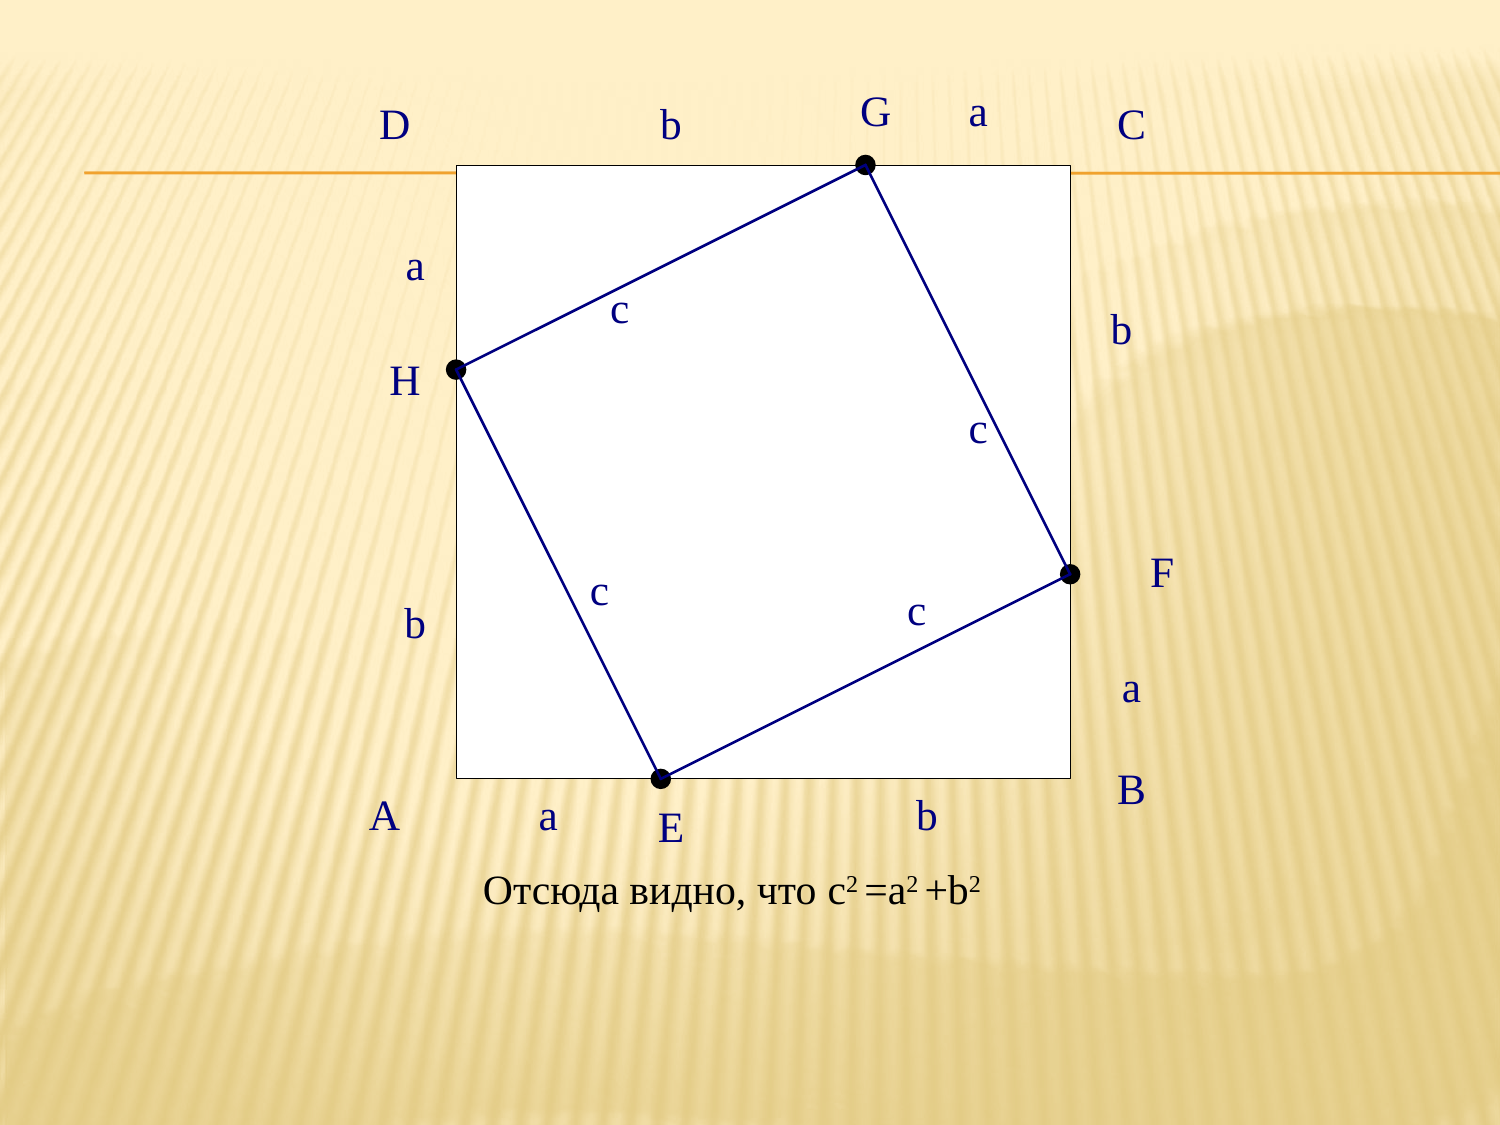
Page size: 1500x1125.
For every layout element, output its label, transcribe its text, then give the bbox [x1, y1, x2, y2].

text_box Отсюда видно, что c2 =а2 +b2 [457, 903, 1079, 921]
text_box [175, 58, 1372, 886]
